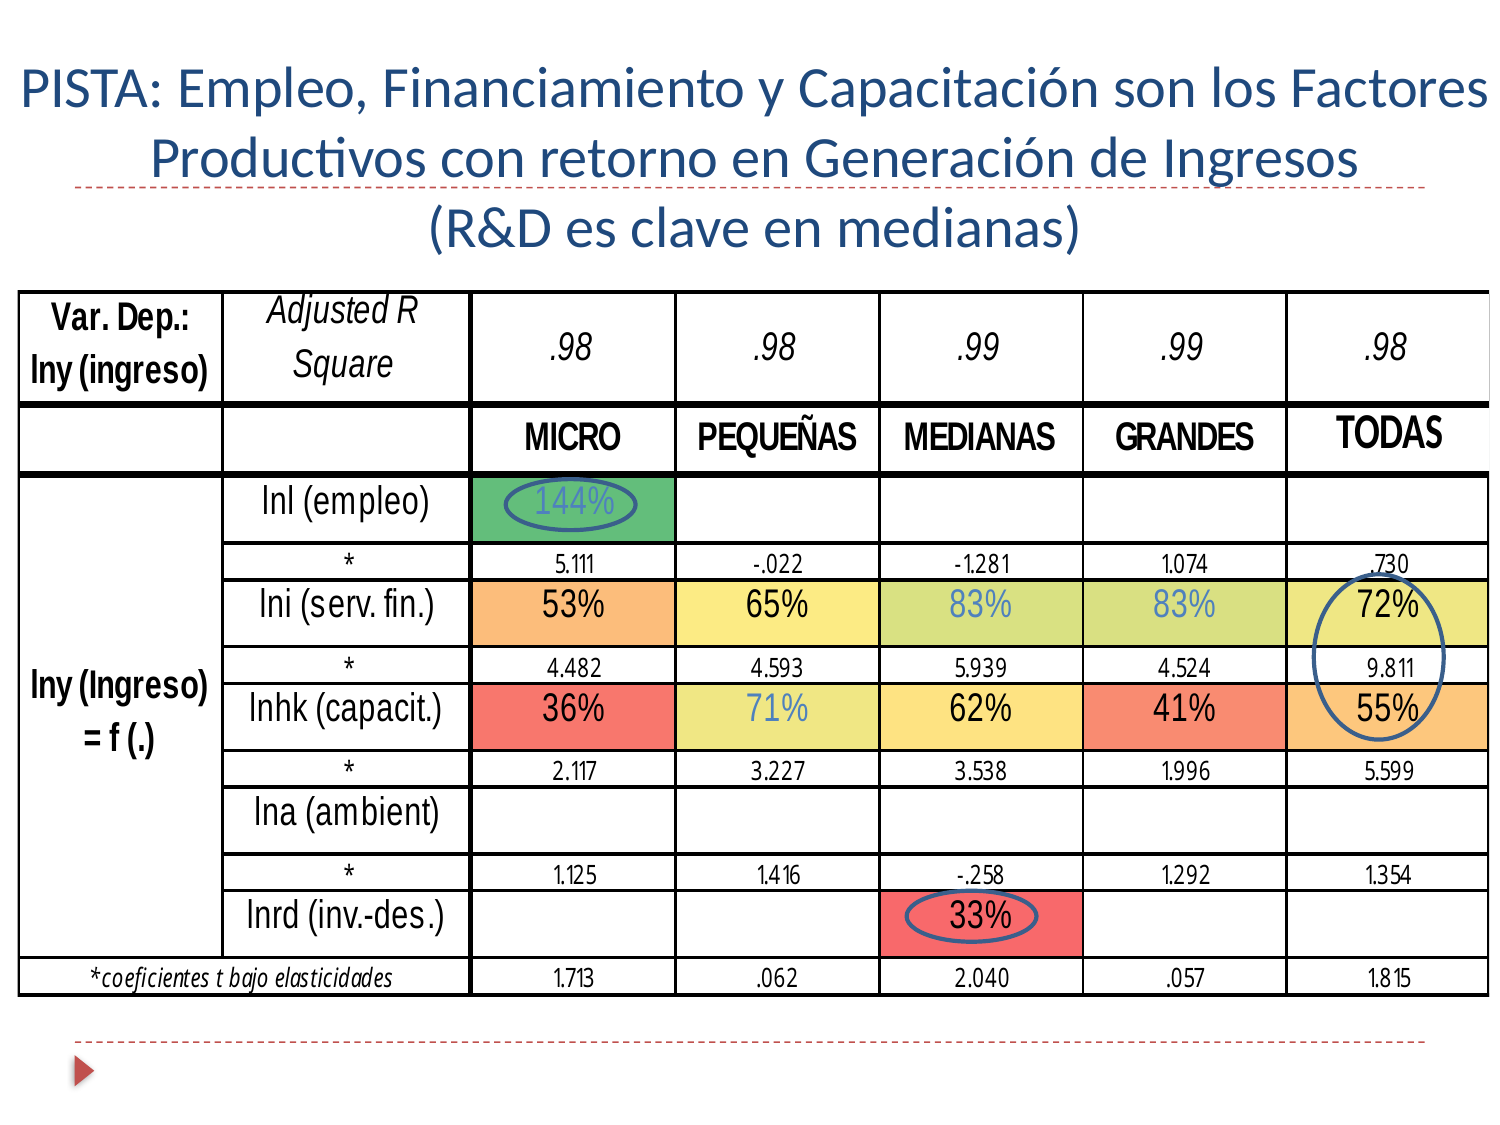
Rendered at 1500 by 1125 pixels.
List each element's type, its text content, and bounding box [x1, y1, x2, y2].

picture [17, 290, 1492, 1000]
title PISTA: Empleo, Financiamiento y Capacitación son los Factores Productivos con retorno en Generación de Ingresos (R&D es clave en medianas) [0, 104, 1500, 267]
